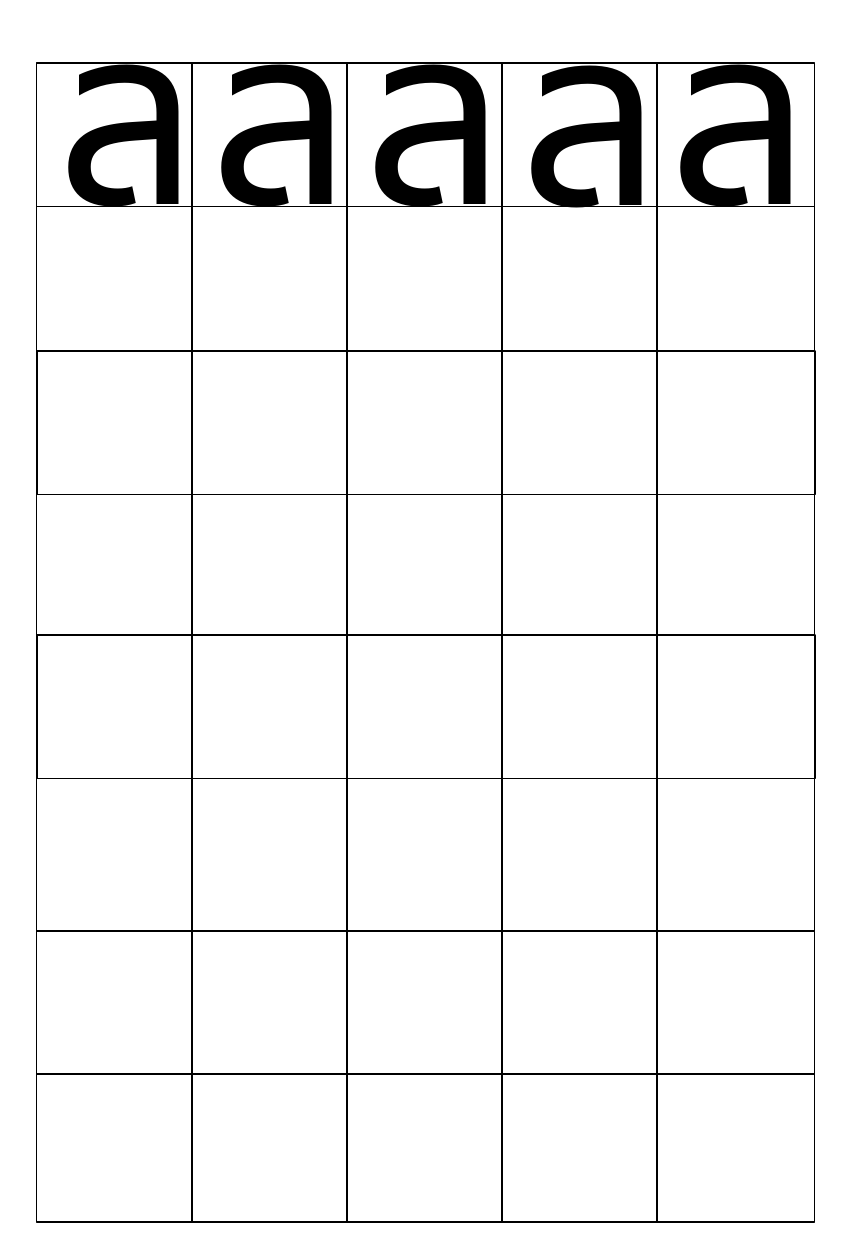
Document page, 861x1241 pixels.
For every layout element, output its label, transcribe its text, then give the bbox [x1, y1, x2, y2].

text_box [36, 635, 815, 779]
text_box [36, 495, 191, 635]
text_box [658, 779, 815, 931]
text_box [191, 779, 348, 931]
text_box [191, 495, 348, 635]
text_box [36, 63, 41, 207]
text_box [348, 495, 501, 635]
text_box ล [41, 0, 192, 262]
text_box [348, 207, 501, 351]
text_box [658, 207, 815, 351]
text_box ล [194, 0, 345, 262]
text_box ล [504, 0, 655, 263]
text_box [805, 63, 815, 207]
text_box [348, 779, 501, 931]
text_box [658, 1075, 815, 1222]
text_box [501, 63, 658, 351]
text_box [36, 207, 191, 351]
text_box ล [654, 0, 805, 262]
text_box ล [349, 0, 500, 262]
text_box [191, 63, 348, 351]
text_box [36, 351, 815, 495]
text_box [501, 779, 658, 931]
text_box [658, 495, 815, 635]
text_box [191, 1075, 348, 1223]
text_box [501, 495, 658, 635]
text_box [348, 1075, 501, 1222]
text_box [501, 1075, 658, 1223]
text_box [36, 931, 815, 1075]
text_box [36, 1075, 191, 1222]
text_box [36, 779, 191, 931]
